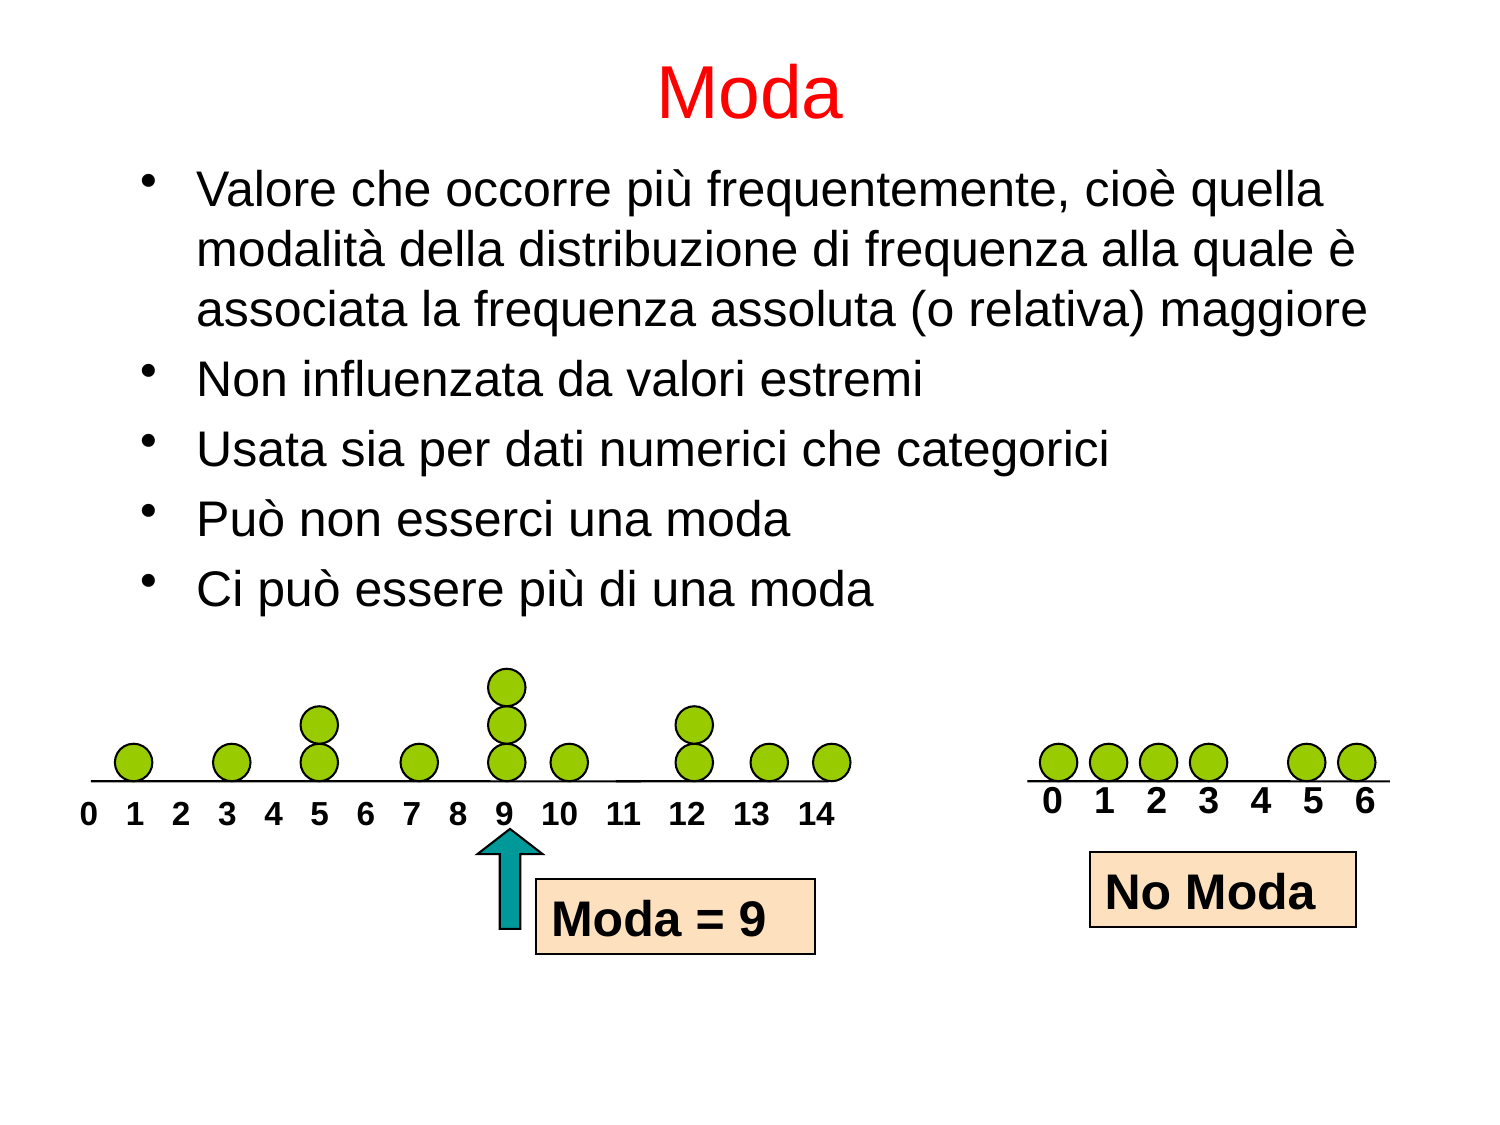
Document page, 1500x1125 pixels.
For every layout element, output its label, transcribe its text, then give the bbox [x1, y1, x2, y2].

text_box [488, 744, 526, 782]
text_box [1139, 743, 1178, 782]
text_box [813, 743, 851, 782]
text_box Moda = 9 [536, 879, 815, 954]
text_box [750, 743, 789, 782]
text_box [488, 706, 526, 744]
text_box [1287, 743, 1326, 782]
text_box [477, 828, 543, 929]
text_box [1039, 743, 1078, 782]
text_box [400, 743, 439, 782]
text_box [300, 706, 339, 744]
text_box [1338, 743, 1376, 782]
text_box [550, 743, 589, 782]
text_box 0 1 2 3 4 5 6 [1027, 769, 1444, 829]
list Valore che occorre più frequentemente, cioè quella modalità della distribuzione di frequenza alla quale è associata la frequenza assoluta (o relativa) maggiore Non influenzata da valori estremi Usata sia per dati numerici che categorici Può non esserci una moda Ci può essere più di una moda [125, 148, 1450, 893]
text_box [213, 743, 251, 782]
text_box No Moda [1089, 852, 1356, 927]
text_box [488, 668, 526, 707]
text_box 0 1 2 3 4 5 6 7 8 9 10 11 12 13 14 [64, 780, 953, 840]
title Moda [0, 7, 1500, 170]
text_box [1189, 743, 1228, 782]
text_box [675, 706, 714, 744]
text_box [675, 744, 714, 782]
text_box [114, 743, 153, 782]
text_box [1089, 743, 1128, 782]
text_box [300, 744, 339, 782]
